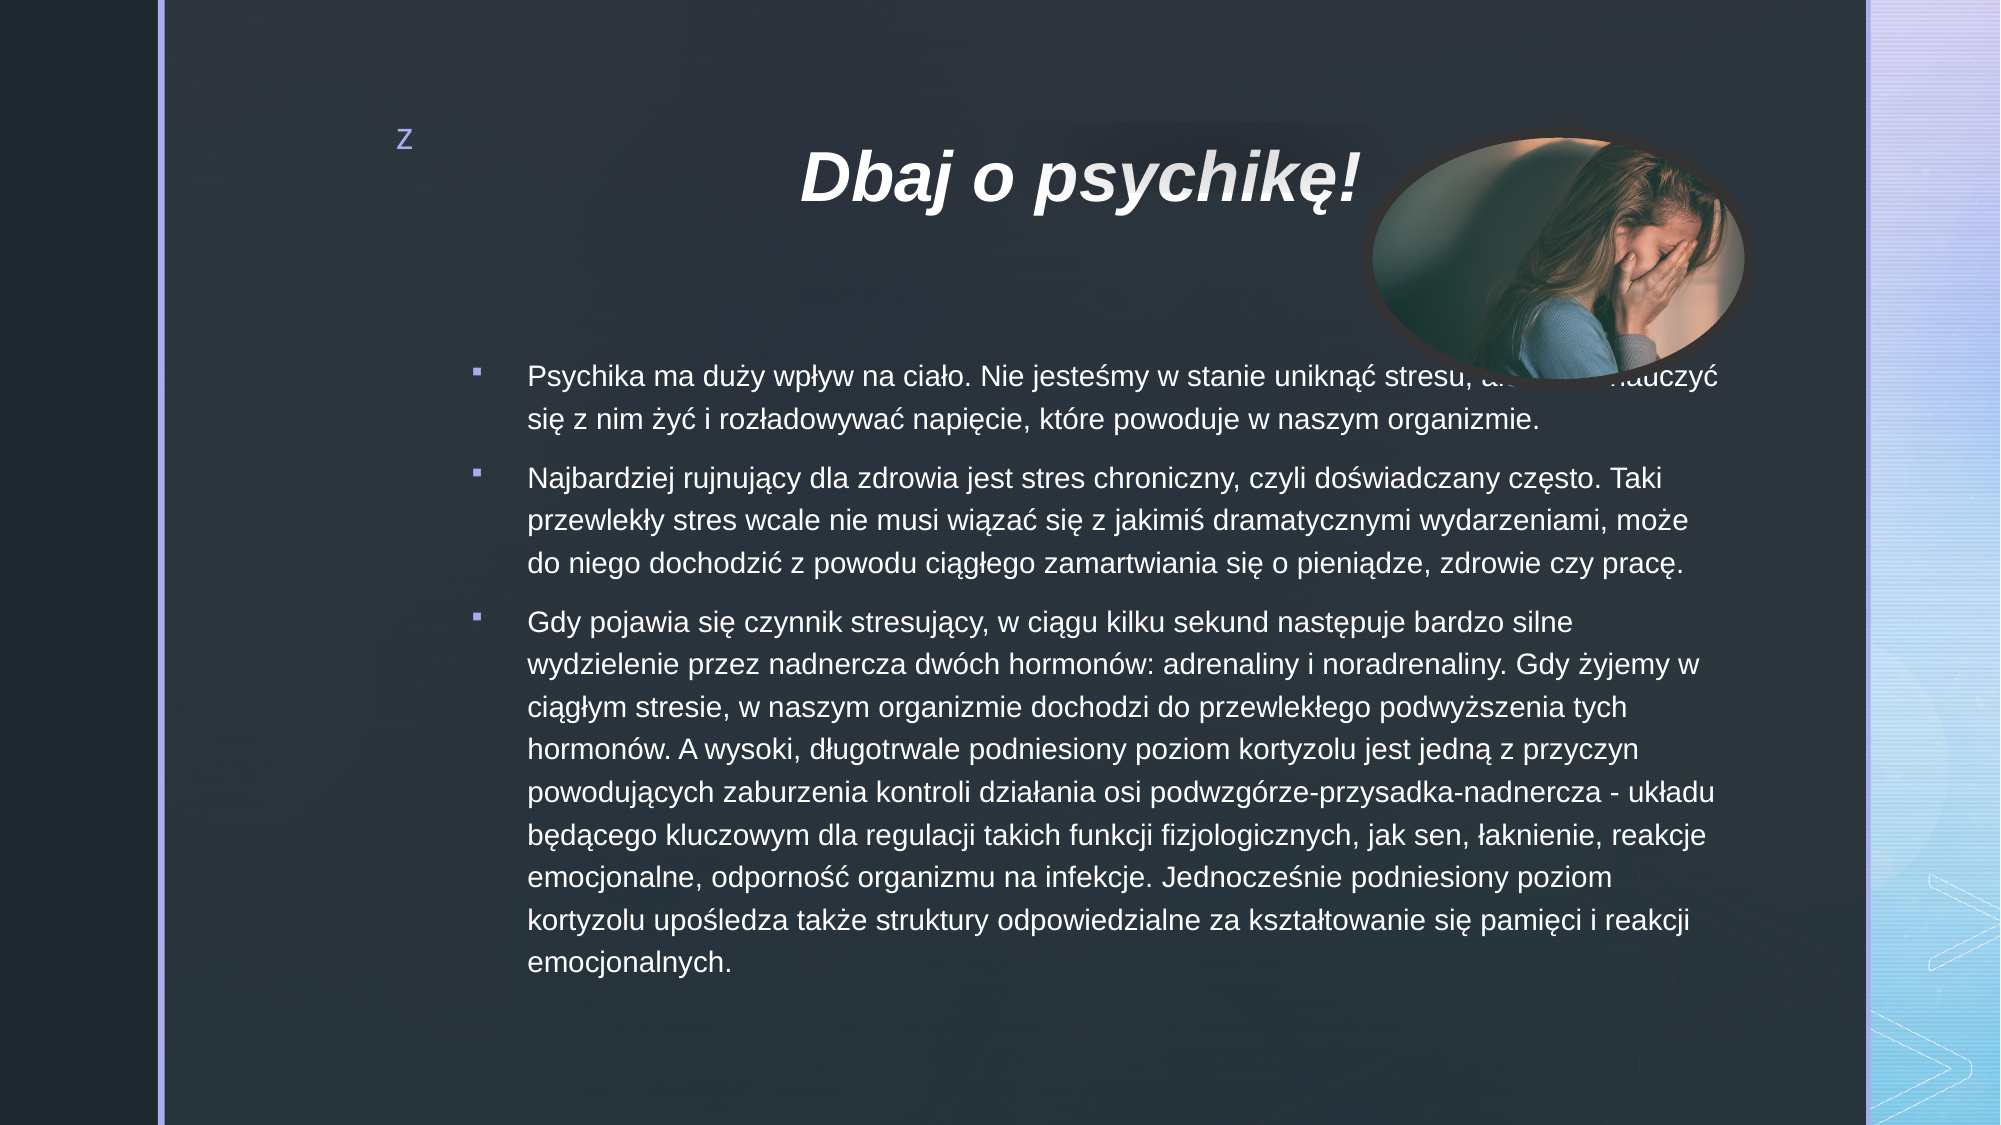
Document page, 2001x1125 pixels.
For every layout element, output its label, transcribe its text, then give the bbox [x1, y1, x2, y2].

picture [1366, 132, 1751, 385]
list Psychika ma duży wpływ na ciało. Nie jesteśmy w stanie uniknąć stresu, ale warto nauczyć się z nim żyć i rozładowywać napięcie, które powoduje w naszym organizmie. Najbardziej rujnujący dla zdrowia jest stres chroniczny, czyli doświadczany często. Taki przewlekły stres wcale nie musi wiązać się z jakimiś dramatycznymi wydarzeniami, może do niego dochodzić z powodu ciągłego zamartwiania się o pieniądze, zdrowie czy pracę. Gdy pojawia się czynnik stresujący, w ciągu kilku sekund następuje bardzo silne wydzielenie przez nadnercza dwóch hormonów: adrenaliny i noradrenaliny. Gdy żyjemy w ciągłym stresie, w naszym organizmie dochodzi do przewlekłego podwyższenia tych hormonów. A wysoki, długotrwale podniesiony poziom kortyzolu jest jedną z przyczyn powodujących zaburzenia kontroli działania osi podwzgórze-przysadka-nadnercza - układu będącego kluczowym dla regulacji takich funkcji fizjologicznych, jak sen, łaknienie, reakcje emocjonalne, odporność organizmu na infekcje. Jednocześnie podniesiony poziom kortyzolu upośledza także struktury odpowiedzialne za kształtowanie się pamięci i reakcji emocjonalnych. [454, 336, 1734, 993]
title Dbaj o psychikę! [428, 132, 1366, 310]
picture [1871, 0, 2001, 1125]
